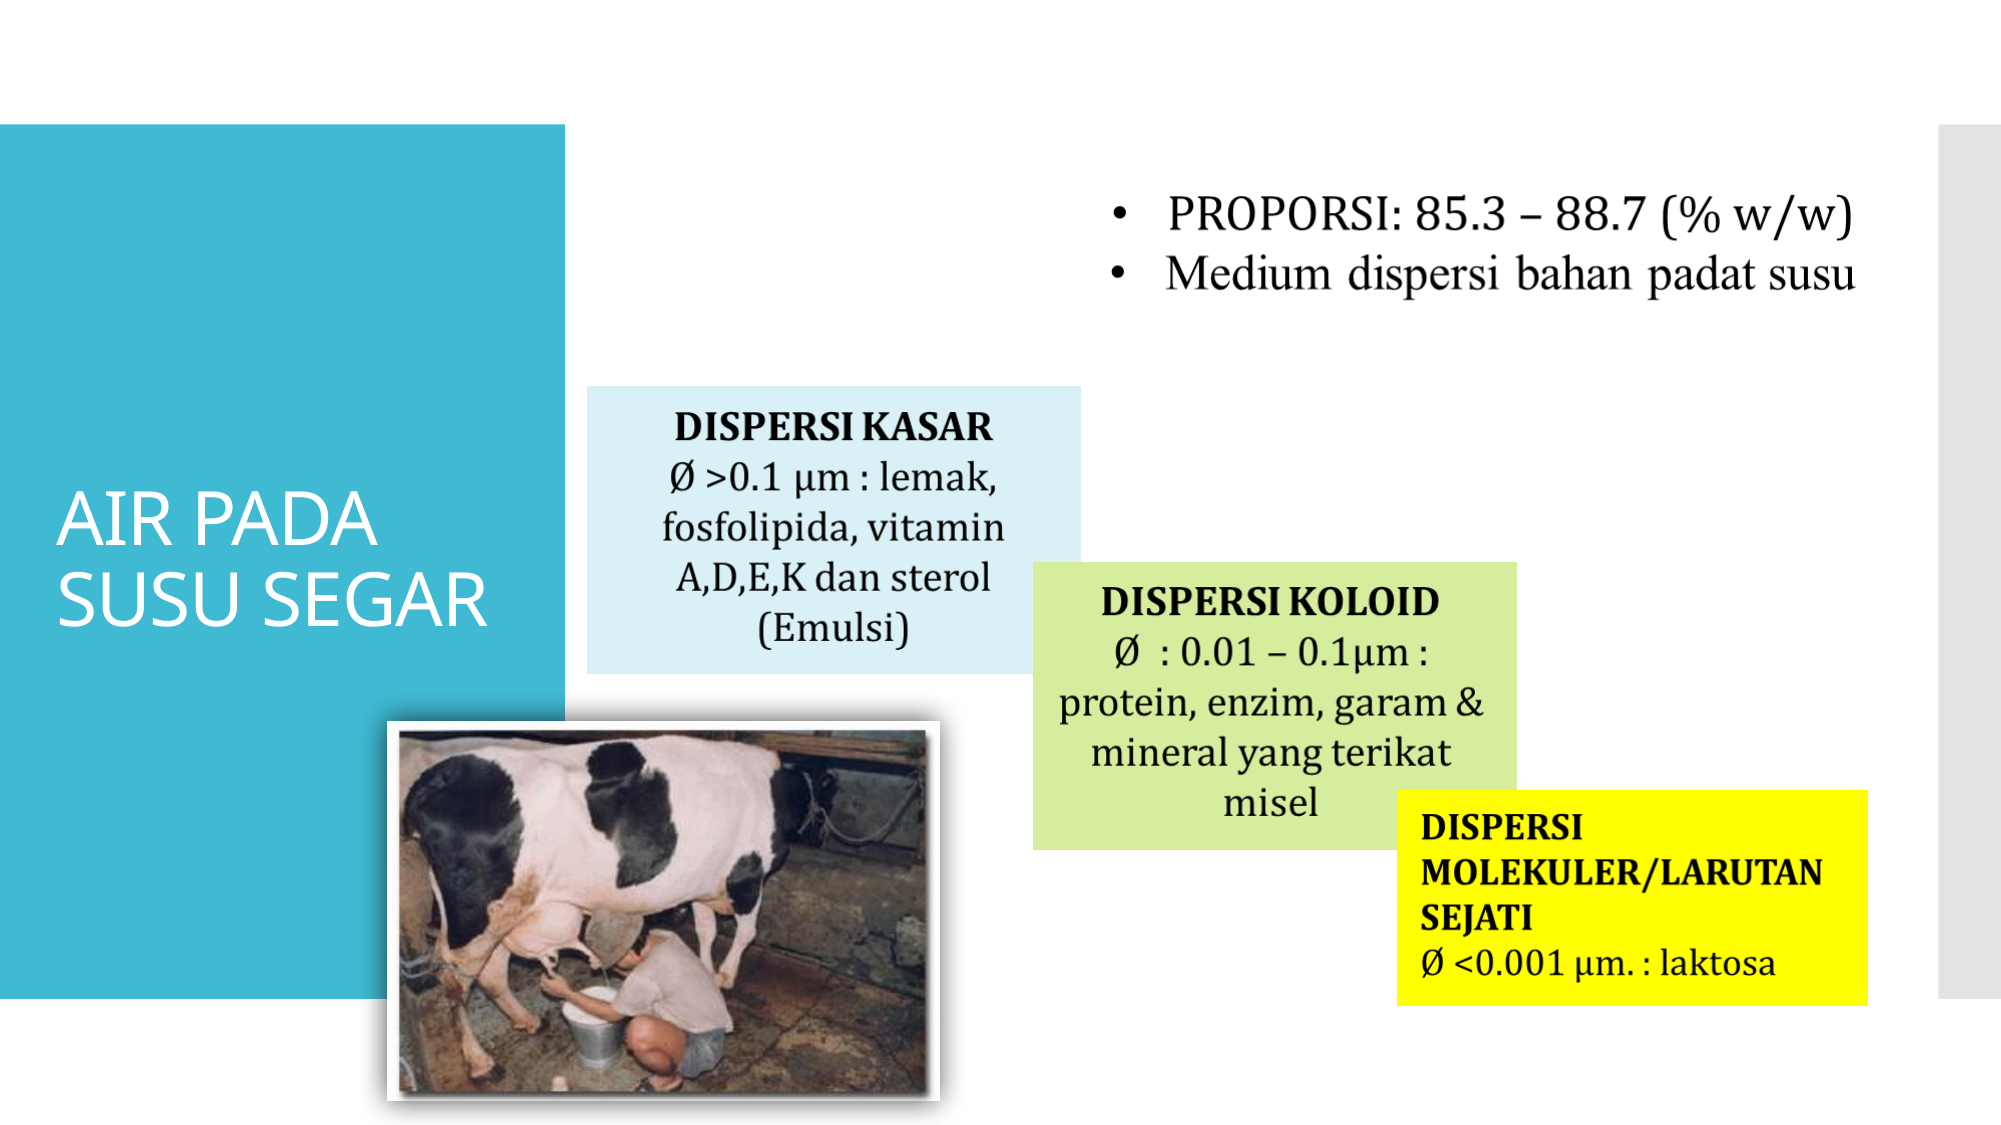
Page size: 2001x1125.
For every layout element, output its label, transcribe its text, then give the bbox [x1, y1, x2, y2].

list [1080, 164, 1887, 371]
title AIR PADA SUSU SEGAR [41, 184, 525, 940]
picture [586, 386, 1869, 1007]
picture [387, 720, 940, 1102]
